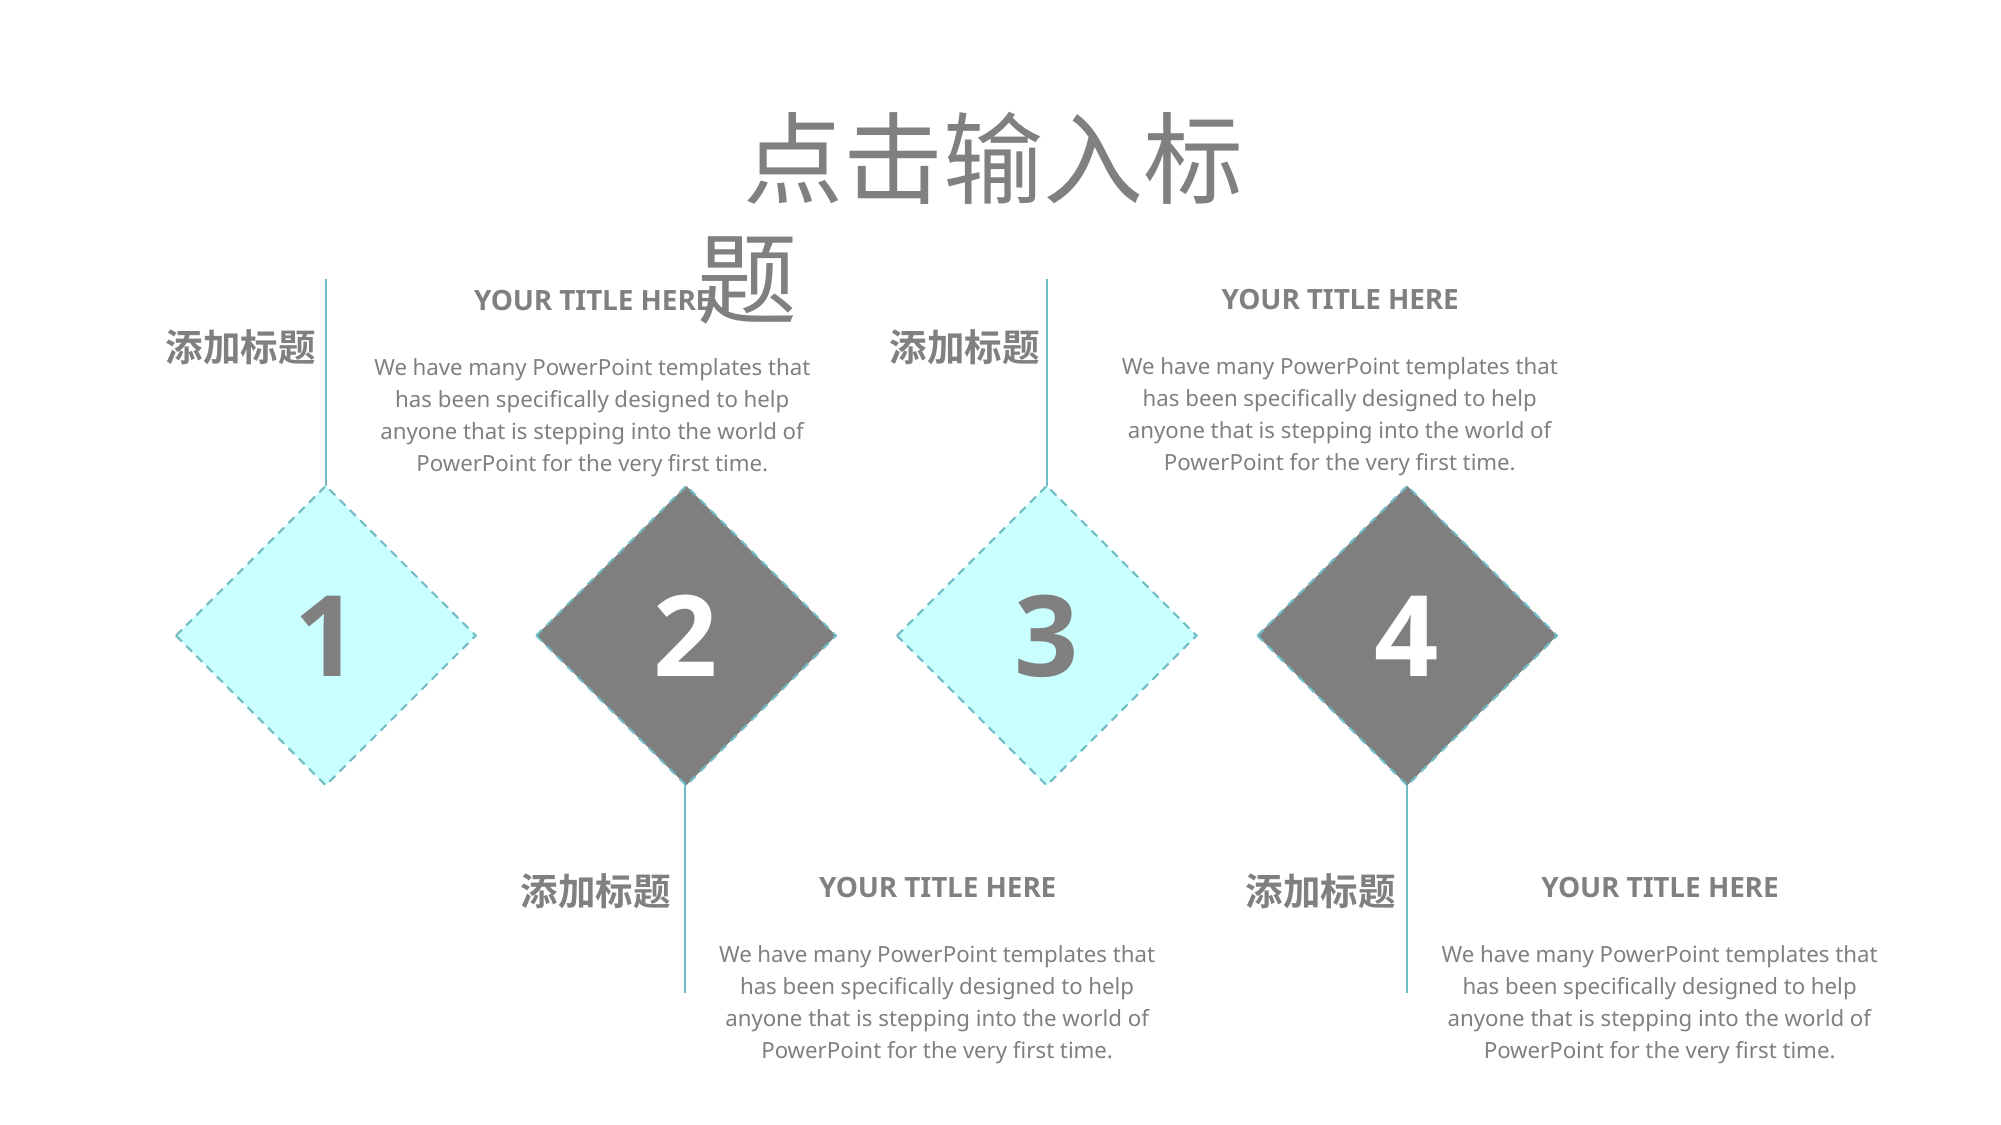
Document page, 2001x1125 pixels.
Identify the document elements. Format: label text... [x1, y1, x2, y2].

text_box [873, 267, 1584, 786]
text_box 点击输入标题 [682, 88, 1356, 344]
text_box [149, 268, 837, 786]
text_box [505, 485, 1181, 1073]
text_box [1230, 485, 1904, 1073]
